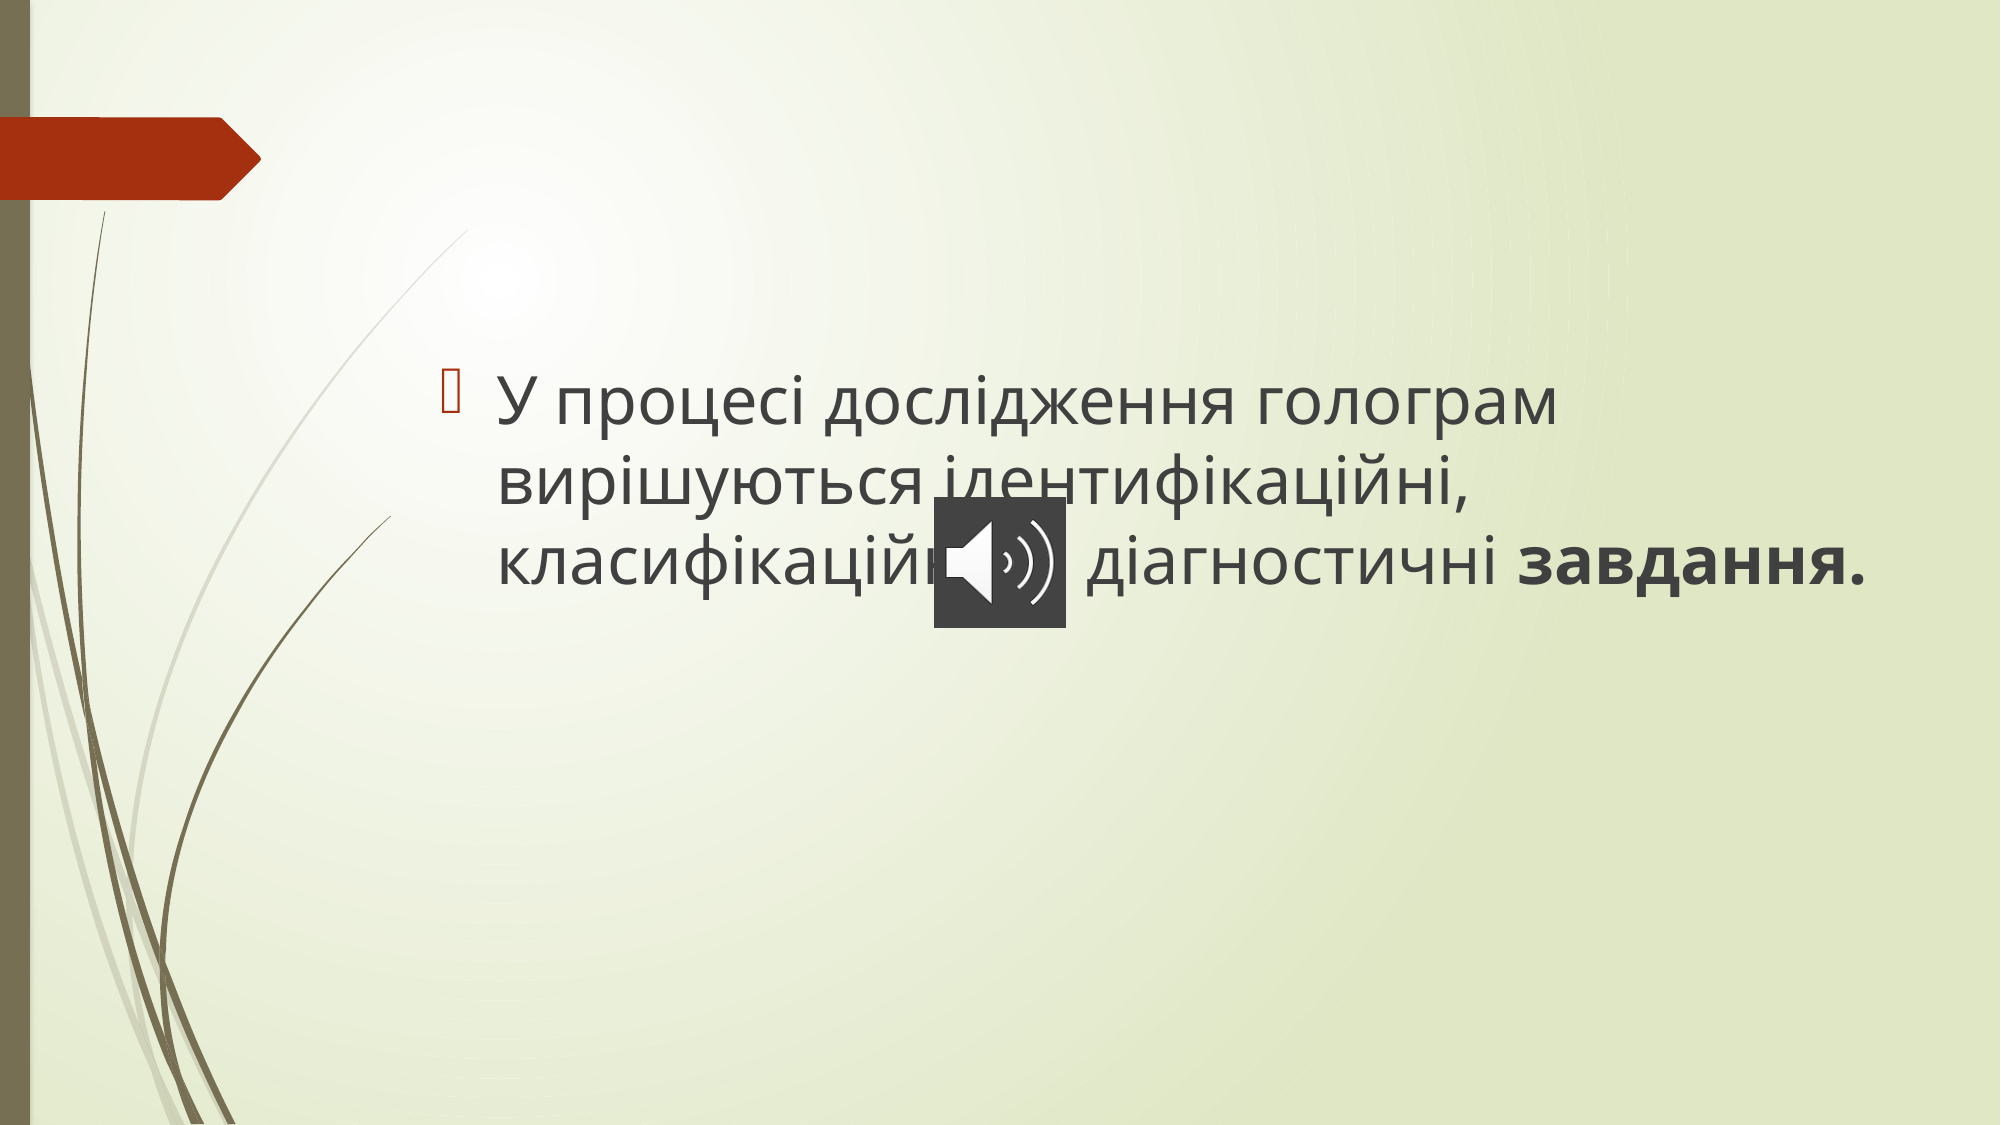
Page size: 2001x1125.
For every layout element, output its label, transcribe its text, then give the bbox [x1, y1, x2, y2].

list У процесі дослідження голограм вирішуються ідентифікаційні, класифікаційні та діагностичні завдання. [424, 350, 1888, 970]
picture [932, 495, 1067, 630]
